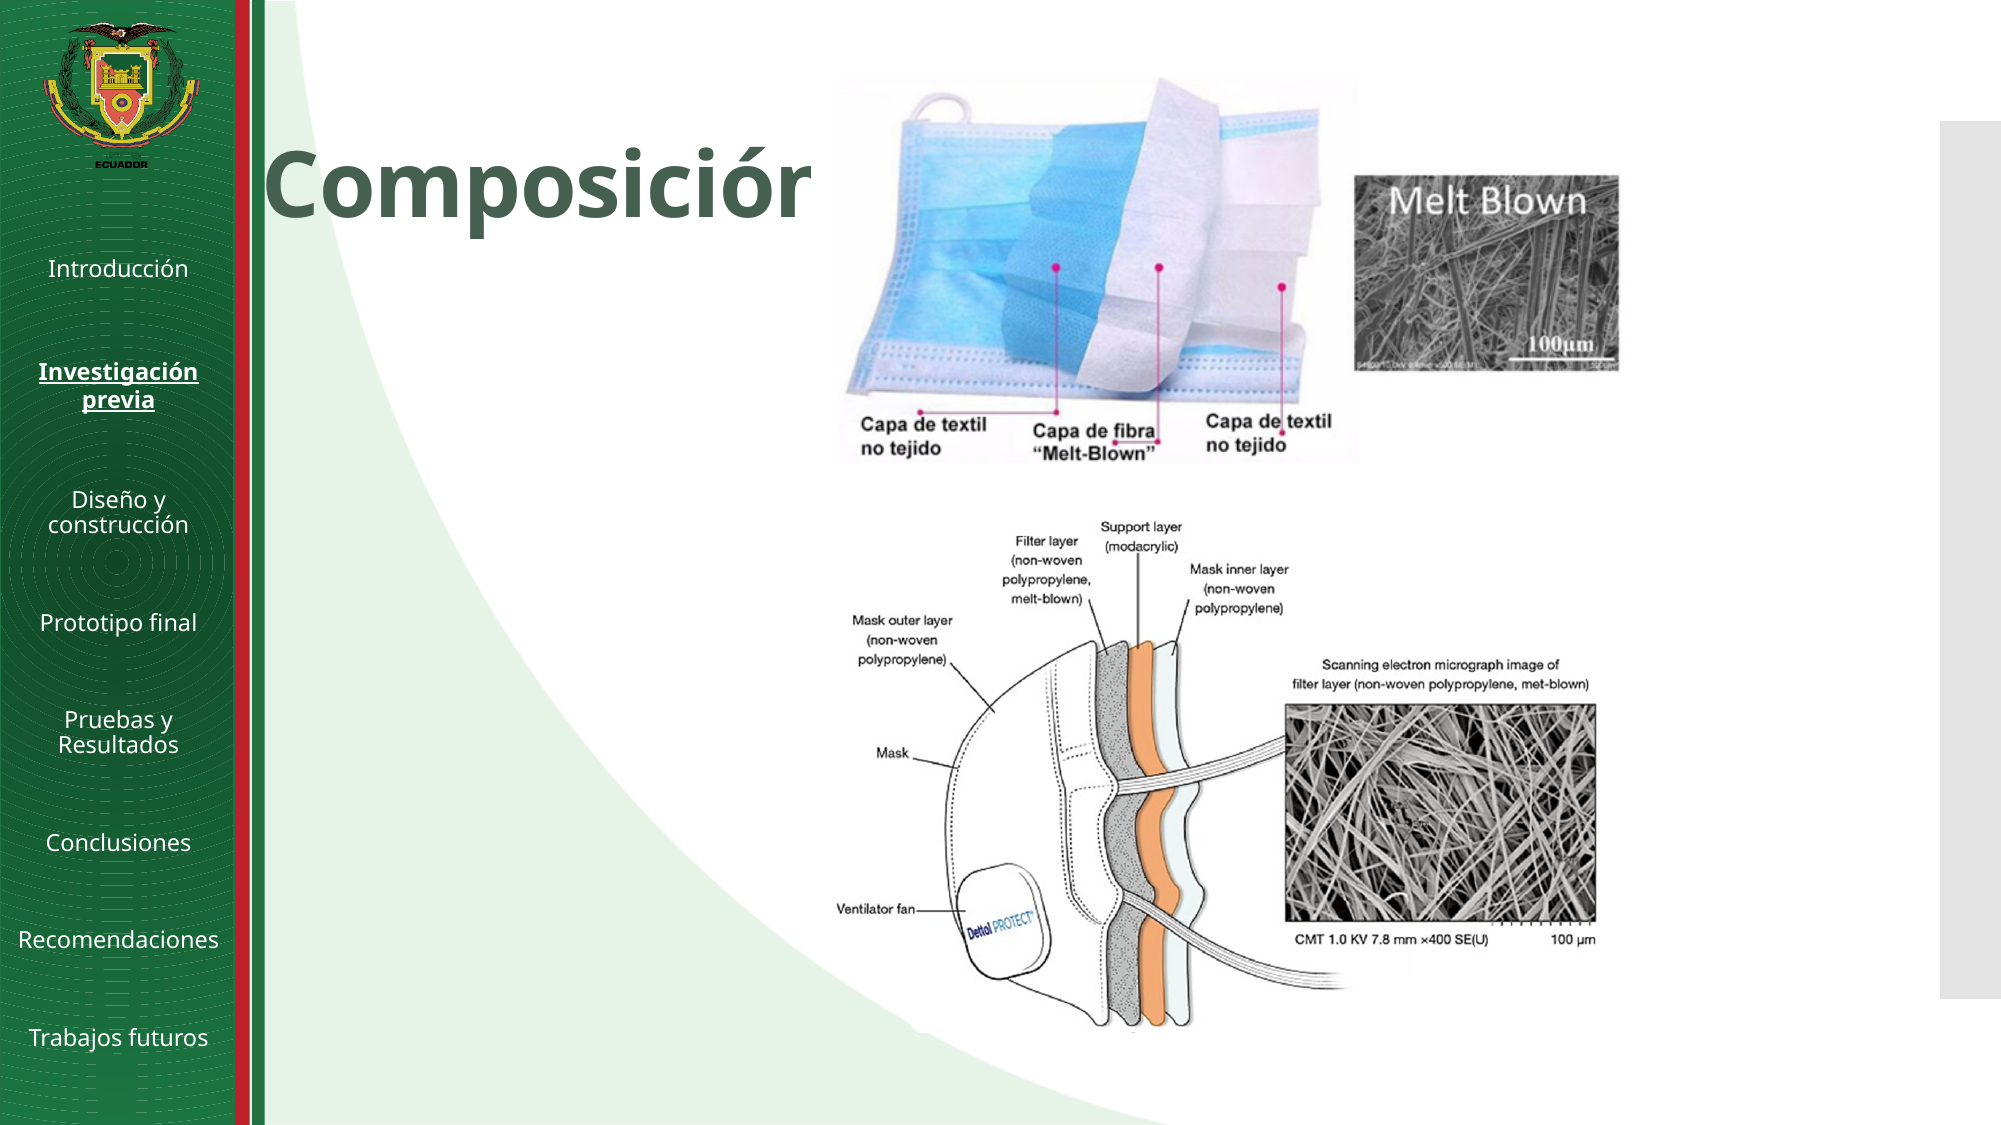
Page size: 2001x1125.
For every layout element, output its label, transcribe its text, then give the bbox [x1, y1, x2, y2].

title Composición [0, 77, 811, 299]
text_box Introducción Investigación previa Diseño y construcción Prototipo final Pruebas y Resultados Conclusiones Recomendaciones Trabajos futuros [1, 246, 237, 1064]
picture [265, 2, 1635, 1124]
picture [43, 22, 206, 77]
